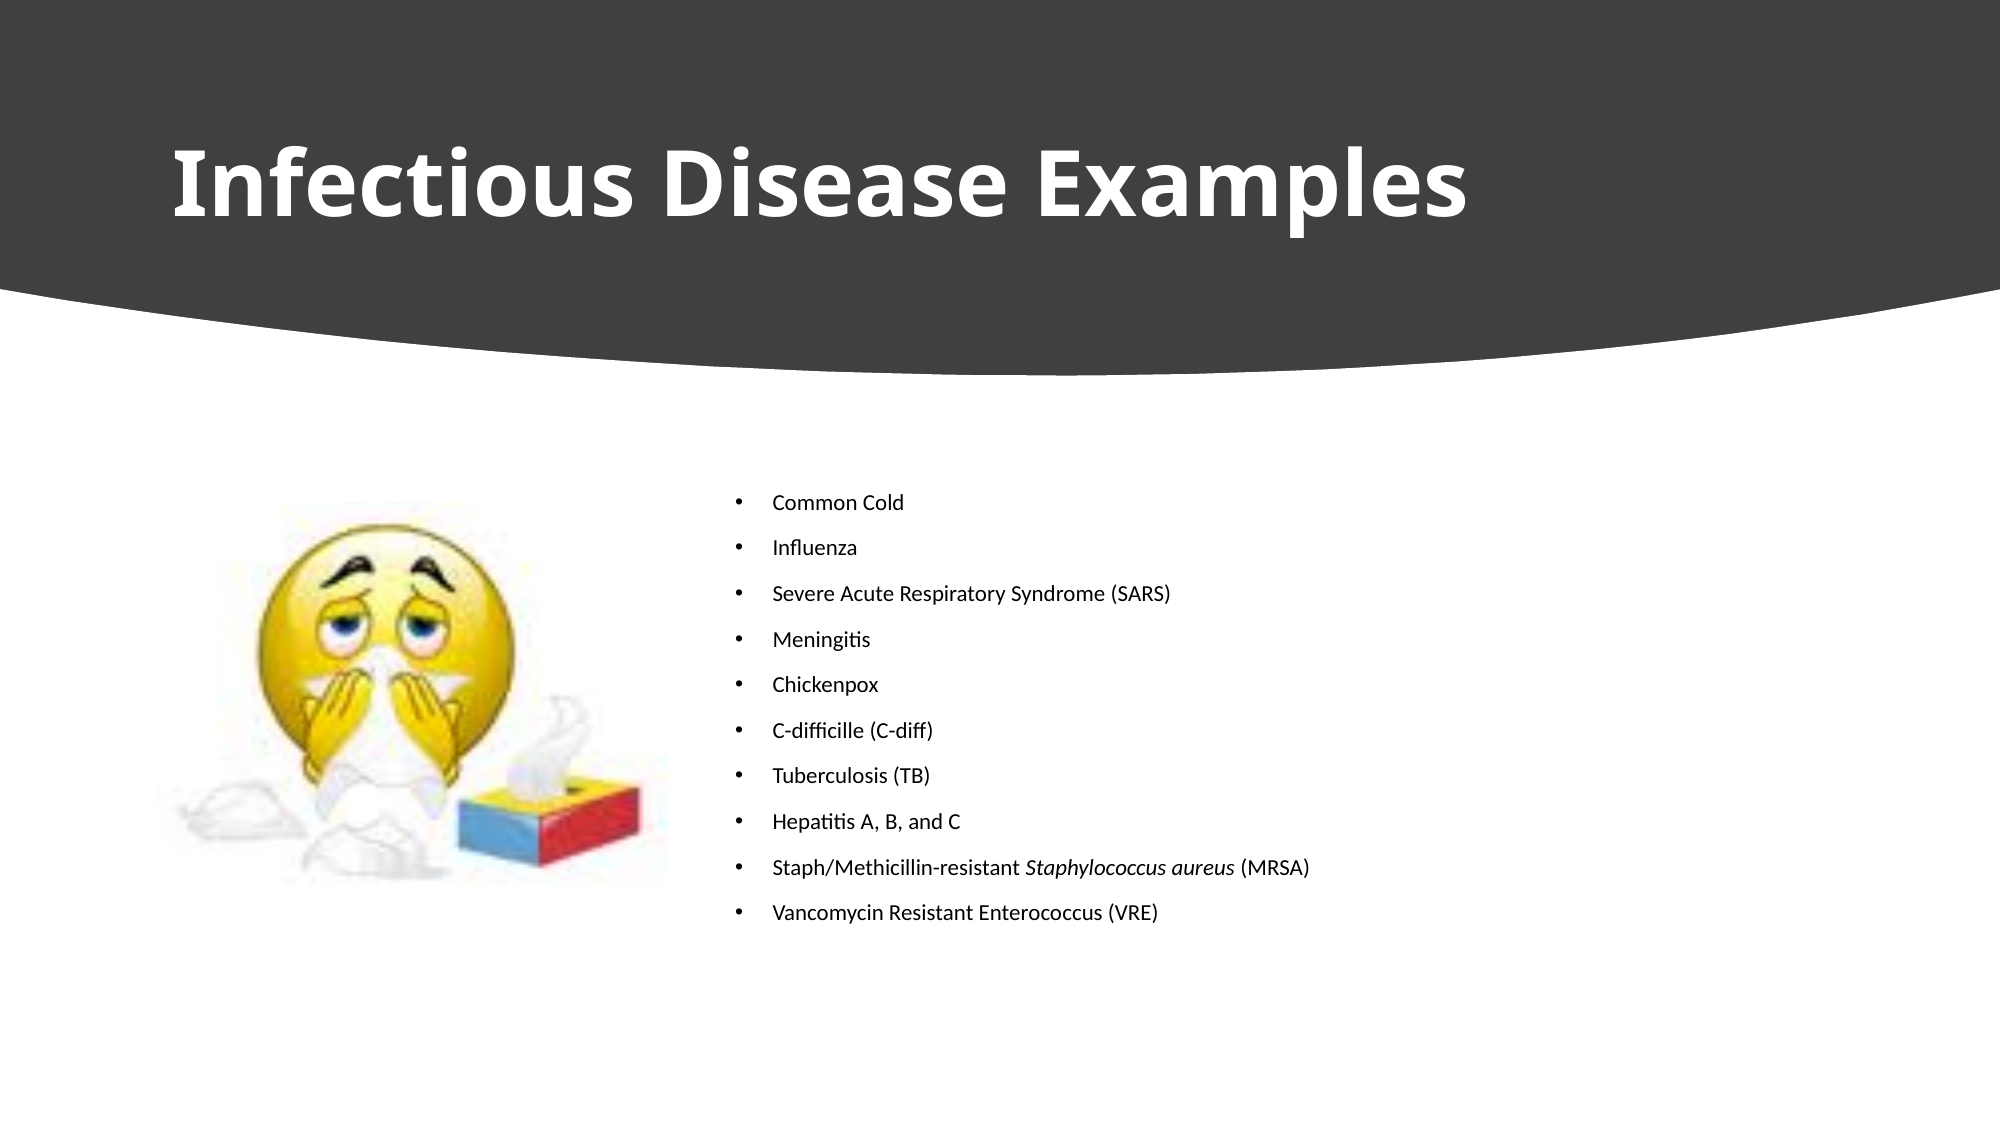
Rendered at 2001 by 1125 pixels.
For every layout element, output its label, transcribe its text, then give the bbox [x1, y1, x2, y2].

text_box [0, 289, 2000, 1125]
list Common Cold Influenza Severe Acute Respiratory Syndrome (SARS) Meningitis Chickenpox C-difficille (C-diff) Tuberculosis (TB) Hepatitis A, B, and C Staph/Methicillin-resistant Staphylococcus aureus (MRSA) Vancomycin Resistant Enterococcus (VRE) [720, 483, 1843, 954]
picture [157, 502, 668, 905]
text_box [0, 0, 2000, 375]
title Infectious Disease Examples [157, 81, 1843, 292]
